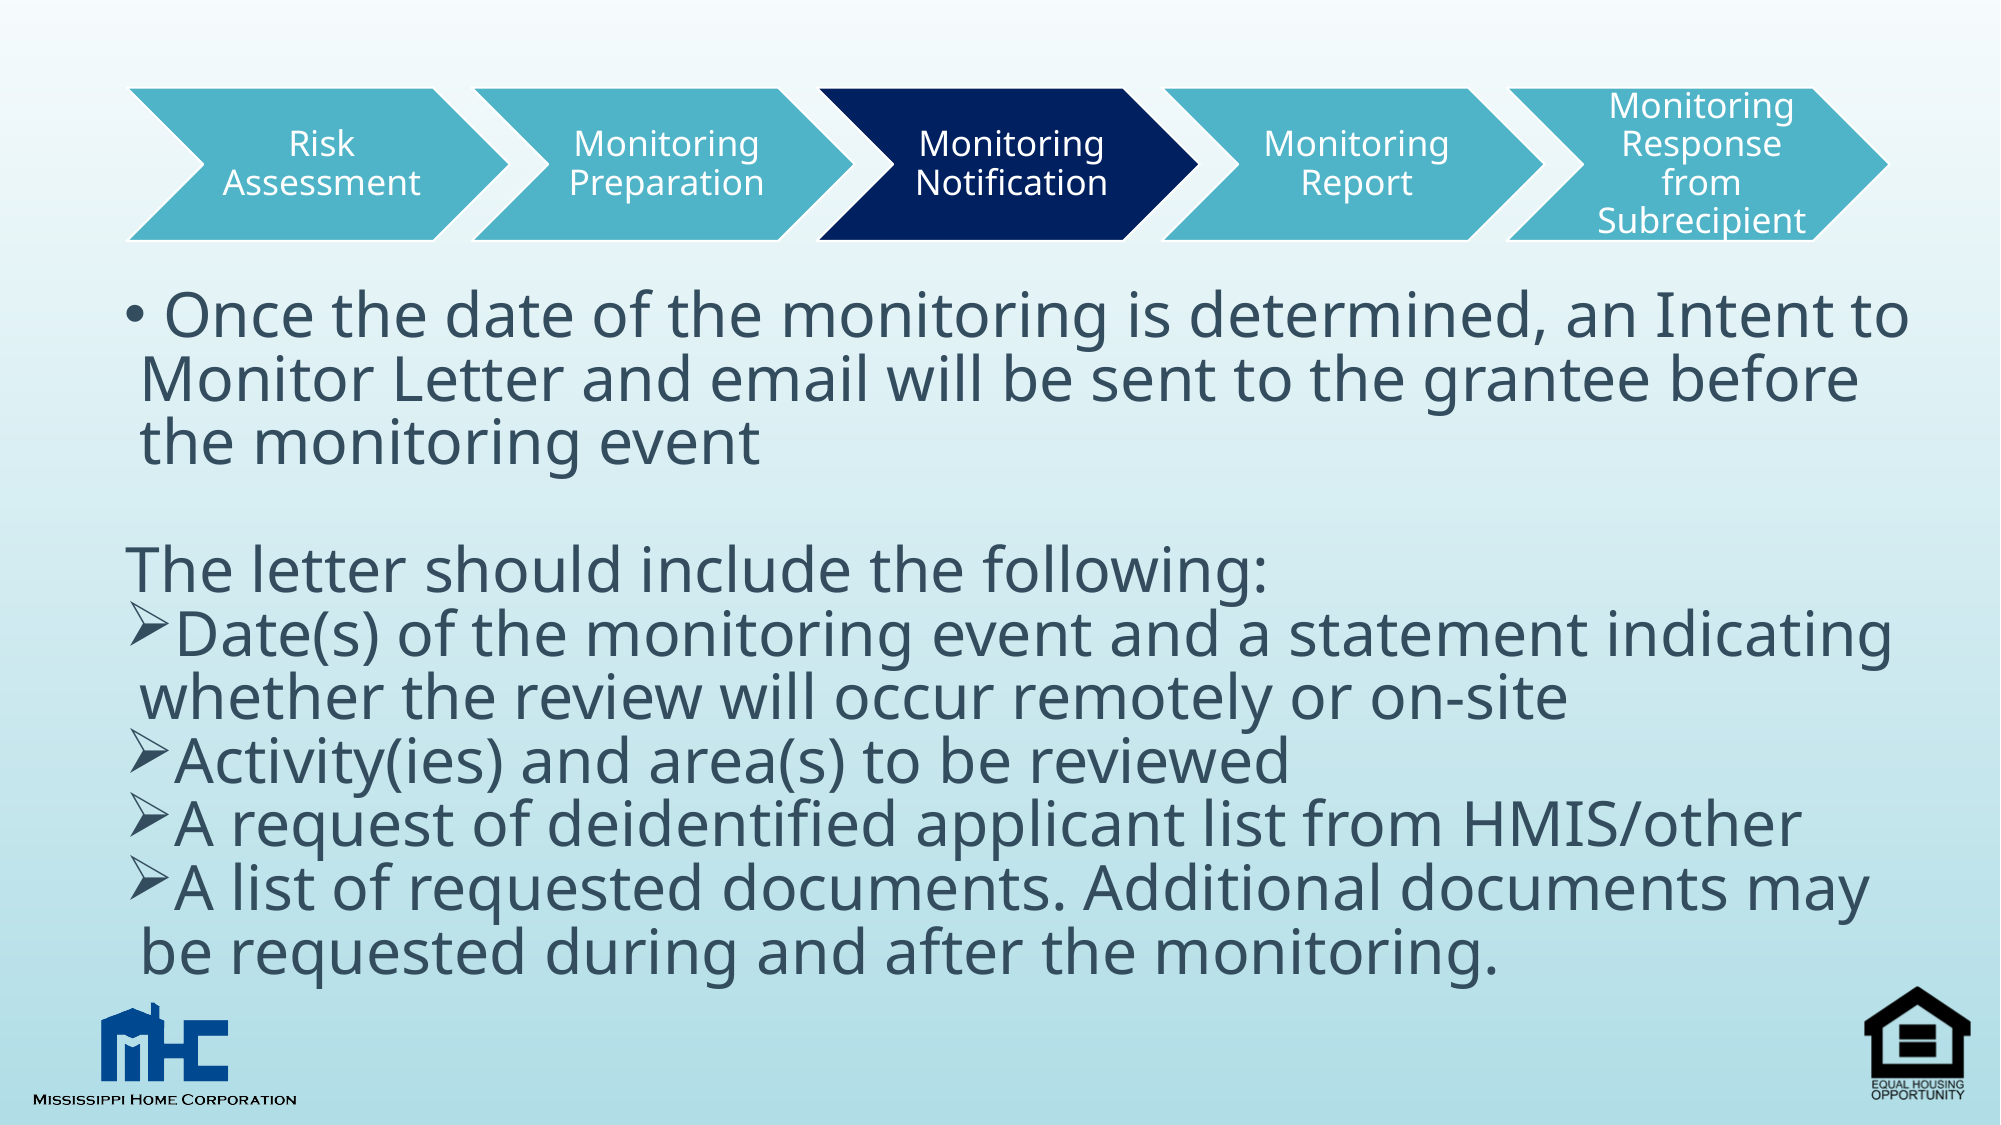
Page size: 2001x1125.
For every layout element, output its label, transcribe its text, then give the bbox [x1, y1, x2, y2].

picture [1864, 986, 1972, 1100]
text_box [125, 0, 1891, 357]
picture [30, 999, 299, 1107]
list Once the date of the monitoring is determined, an Intent to Monitor Letter and email will be sent to the grantee before the monitoring event The letter should include the following: Date(s) of the monitoring event and a statement indicating whether the review will occur remotely or on-site Activity(ies) and area(s) to be reviewed A request of deidentified applicant list from HMIS/other A list of requested documents. Additional documents may be requested during and after the monitoring. [109, 279, 1971, 987]
